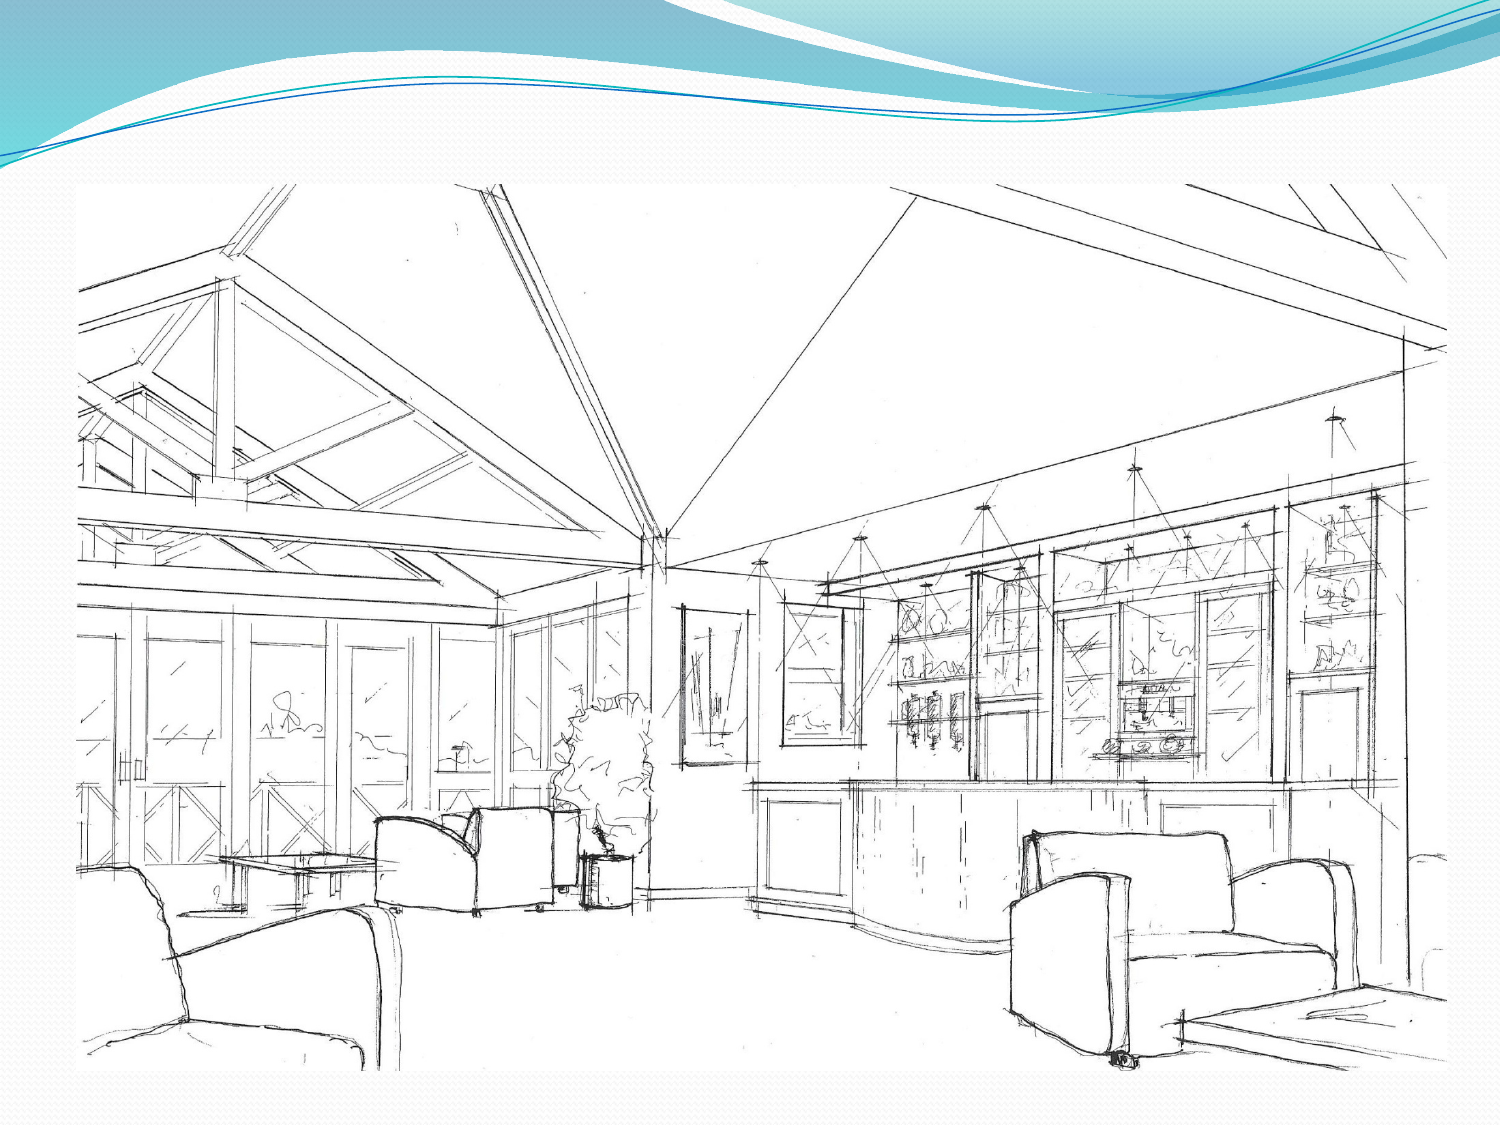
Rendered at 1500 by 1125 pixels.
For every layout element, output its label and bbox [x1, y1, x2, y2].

picture [76, 184, 1448, 1072]
